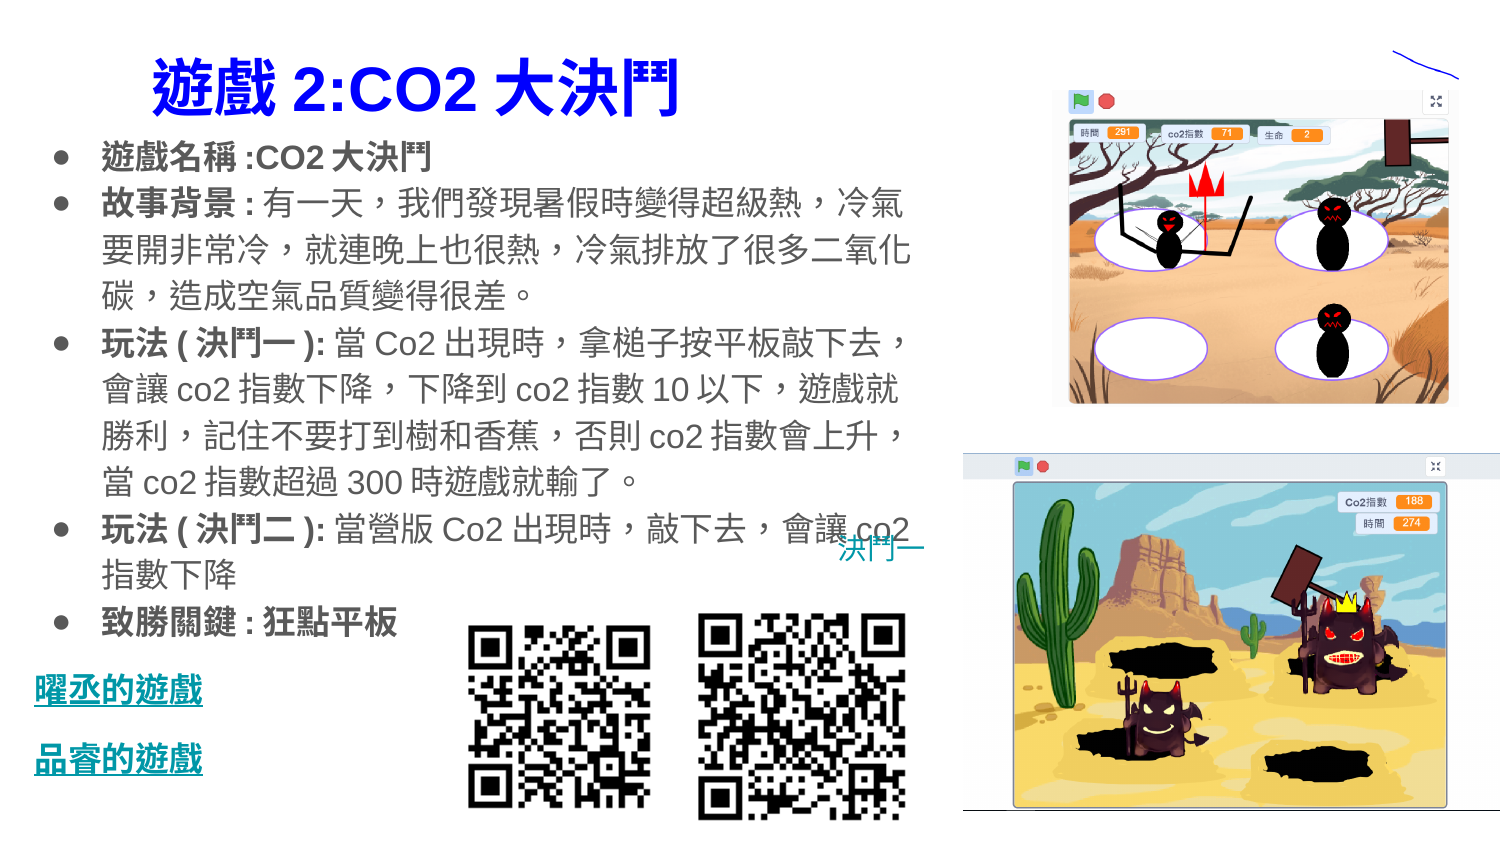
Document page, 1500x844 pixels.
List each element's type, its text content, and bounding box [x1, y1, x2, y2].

title 遊戲2:CO2大決鬥 [136, 33, 1500, 127]
text_box 決鬥一 [822, 514, 958, 580]
picture [1052, 49, 1459, 407]
list 遊戲名稱:CO2大決鬥 故事背景:有一天，我們發現暑假時變得超級熱，冷氣要開非常冷，就連晚上也很熱，冷氣排放了很多二氧化碳，造成空氣品質變得很差。 玩法(決鬥一):當Co2出現時，拿槌子按平板敲下去，會讓co2指數下降，下降到co2指數10以下，遊戲就勝利，記住不要打到樹和香蕉，否則co2指數會上升，當co2指數超過300時遊戲就輸了。 玩法(決鬥二):當營版Co2出現時，敲下去，會讓co2指數下降 致勝關鍵:狂點平板 曜丞的遊戲 品睿的遊戲 [19, 114, 946, 797]
picture [963, 453, 1500, 812]
picture [682, 598, 921, 837]
picture [452, 610, 666, 824]
